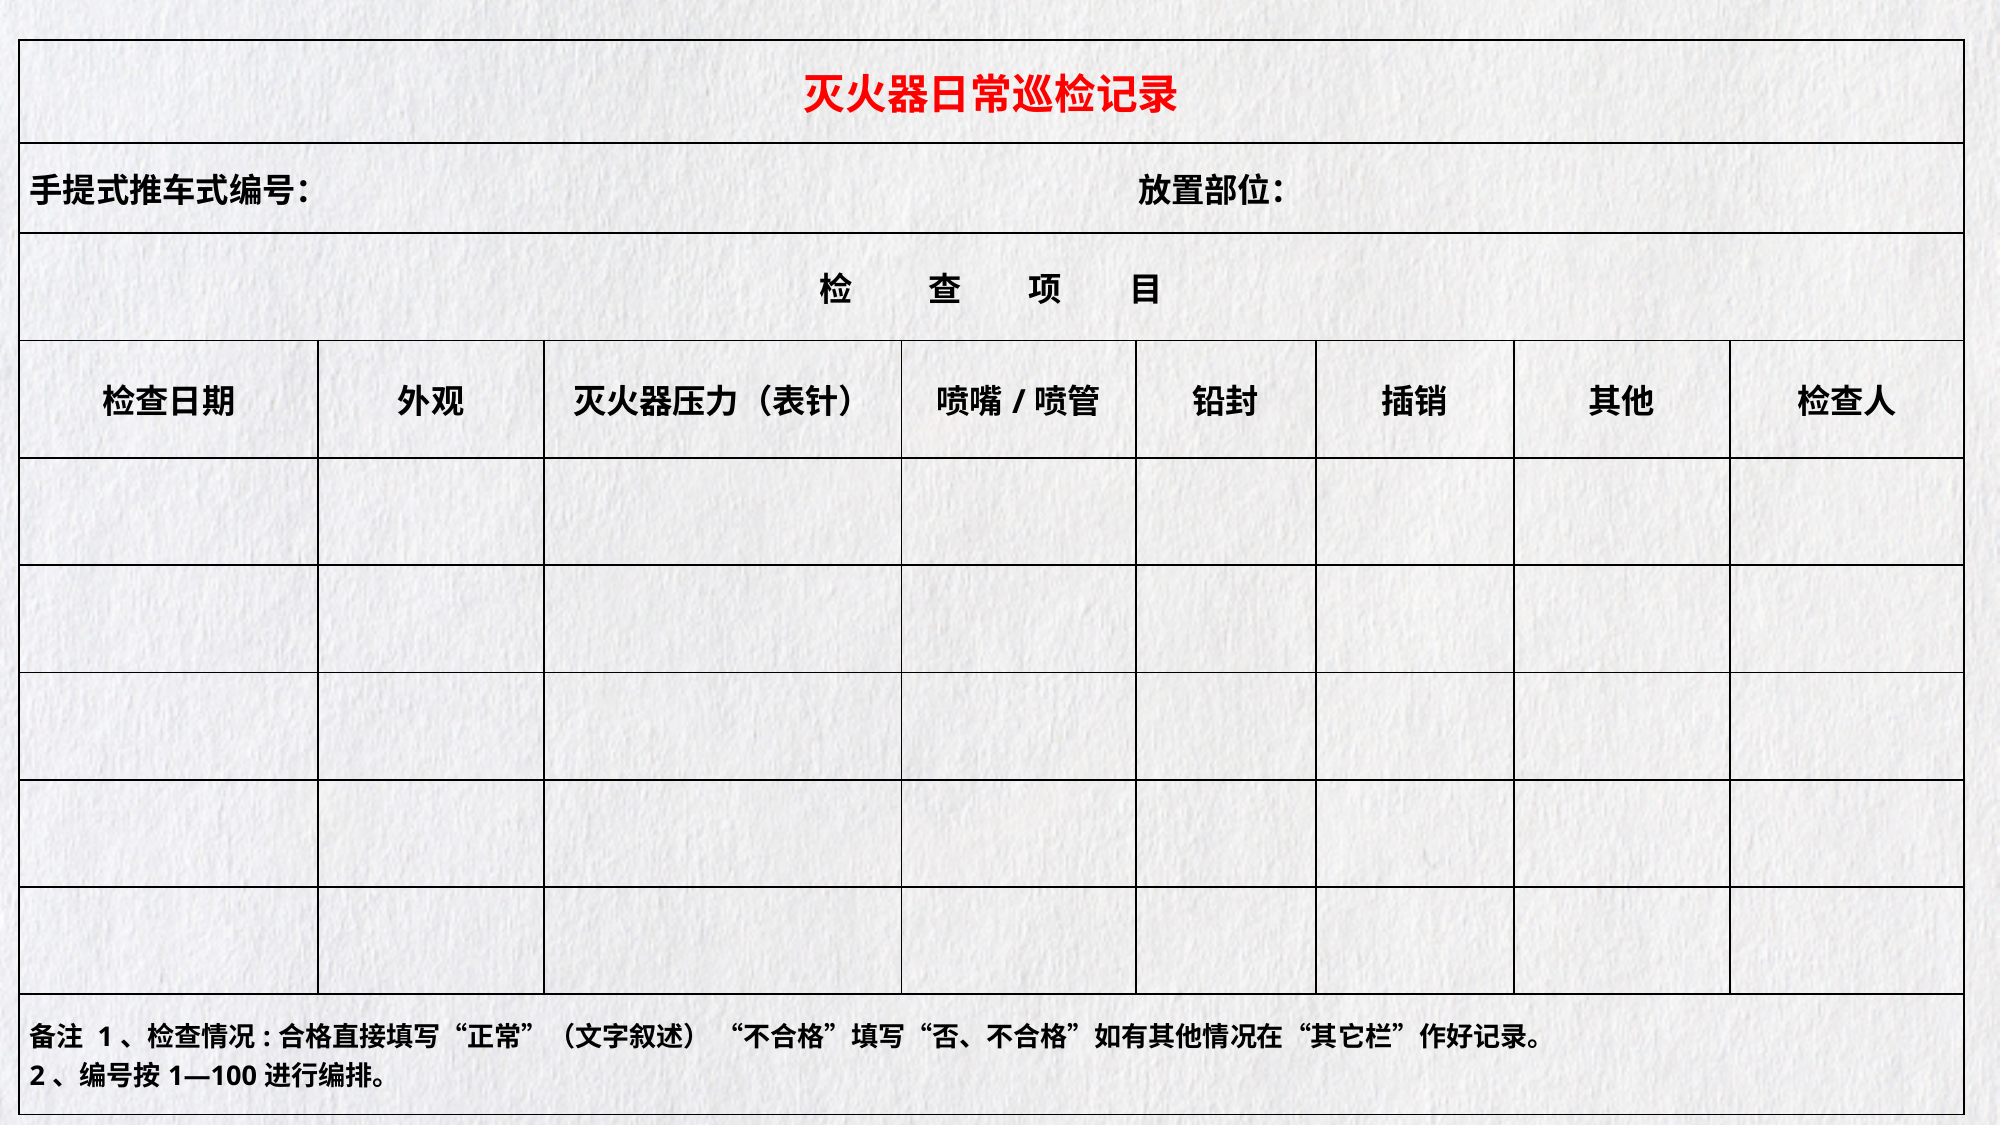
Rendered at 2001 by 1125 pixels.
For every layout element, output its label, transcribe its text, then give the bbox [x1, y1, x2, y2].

table_cell [1317, 566, 1513, 672]
table_cell [1137, 566, 1315, 672]
table_cell [1515, 459, 1729, 564]
table_cell [20, 673, 317, 779]
table_cell [1731, 888, 1963, 993]
table_cell [1317, 781, 1513, 886]
table_cell [545, 888, 901, 993]
table_cell [1137, 781, 1315, 886]
table_cell [1515, 781, 1729, 886]
table_cell 喷嘴/喷管 [902, 341, 1135, 457]
table_cell [1515, 566, 1729, 672]
table_cell [319, 673, 543, 779]
table_cell [1137, 673, 1315, 779]
table_cell [1137, 459, 1315, 564]
table_cell [1731, 673, 1963, 779]
table_cell 检 查 项 目 [20, 234, 1963, 340]
table_cell [20, 459, 317, 564]
table_cell [1317, 673, 1513, 779]
text_box [249, 19, 301, 81]
table_cell [902, 459, 1135, 564]
table_cell [1317, 888, 1513, 993]
table_cell [902, 888, 1135, 993]
table_cell [545, 673, 901, 779]
table_cell 备注 1、检查情况:合格直接填写“正常”（文字叙述） “不合格”填写“否、不合格”如有其他情况在“其它栏”作好记录。 2、编号按1—100进行编排。 [20, 995, 1963, 1114]
table_cell [902, 673, 1135, 779]
table_cell [1515, 673, 1729, 779]
table_cell [902, 566, 1135, 672]
table_cell [319, 781, 543, 886]
table_cell [545, 566, 901, 672]
table_cell [1731, 459, 1963, 564]
table_cell 灭火器压力（表针） [545, 341, 901, 457]
picture [0, 0, 2000, 1125]
table_cell [1317, 459, 1513, 564]
table_cell [1731, 781, 1963, 886]
table_cell 其他 [1515, 341, 1729, 457]
table_cell [319, 459, 543, 564]
table_cell [545, 781, 901, 886]
table_cell [902, 781, 1135, 886]
table_cell [319, 888, 543, 993]
table_cell 手提式推车式编号： 放置部位： [20, 144, 1963, 232]
table_cell [20, 781, 317, 886]
table_header 灭火器日常巡检记录 [20, 41, 1963, 142]
table_cell 插销 [1317, 341, 1513, 457]
table_cell 检查人 [1731, 341, 1963, 457]
table_cell [319, 566, 543, 672]
table_cell [20, 888, 317, 993]
table_cell [1137, 888, 1315, 993]
table_cell [1515, 888, 1729, 993]
table_cell [545, 459, 901, 564]
table_cell [1731, 566, 1963, 672]
table_cell 铅封 [1137, 341, 1315, 457]
table_cell [20, 566, 317, 672]
table_cell 检查日期 [20, 341, 317, 457]
table_cell 外观 [319, 341, 543, 457]
